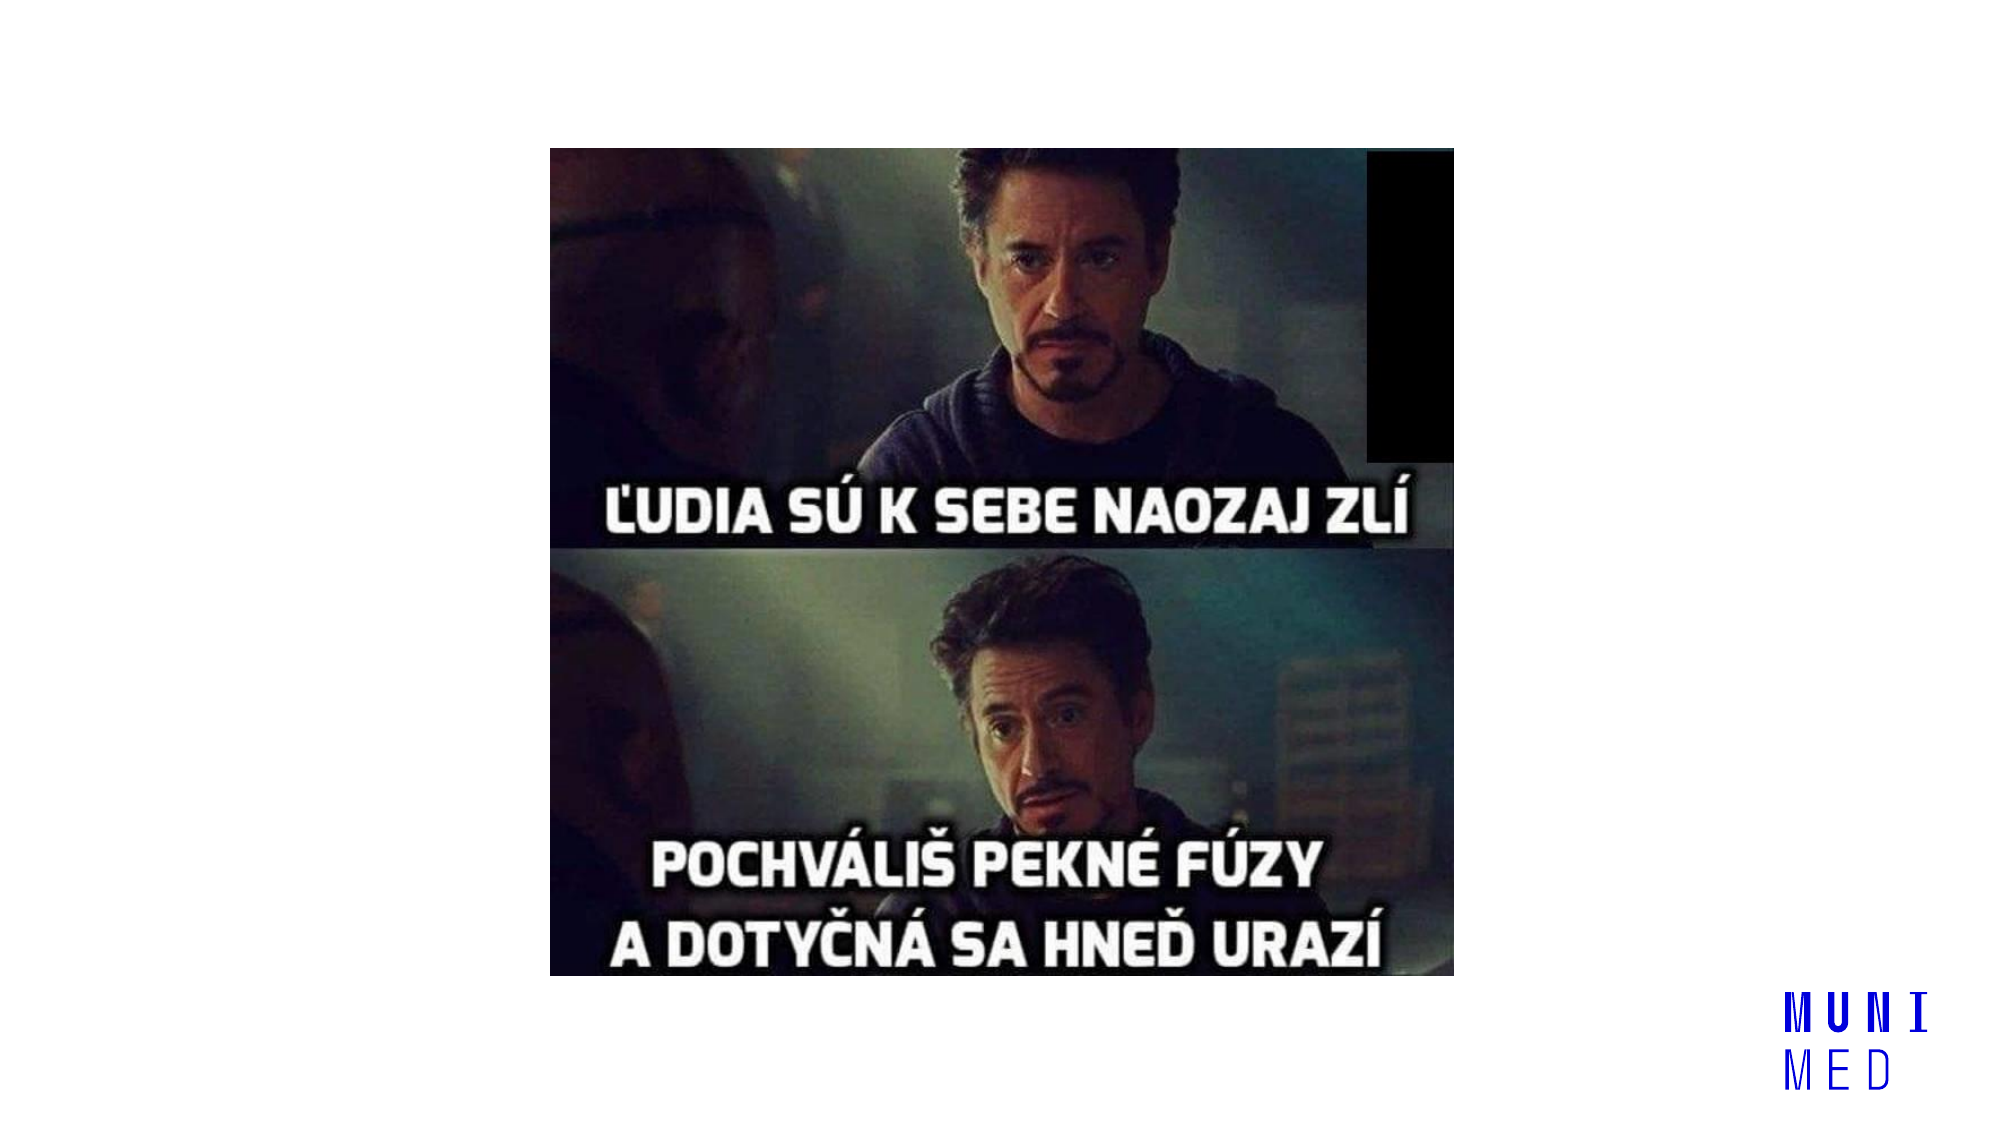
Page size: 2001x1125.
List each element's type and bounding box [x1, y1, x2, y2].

picture [549, 148, 1454, 976]
